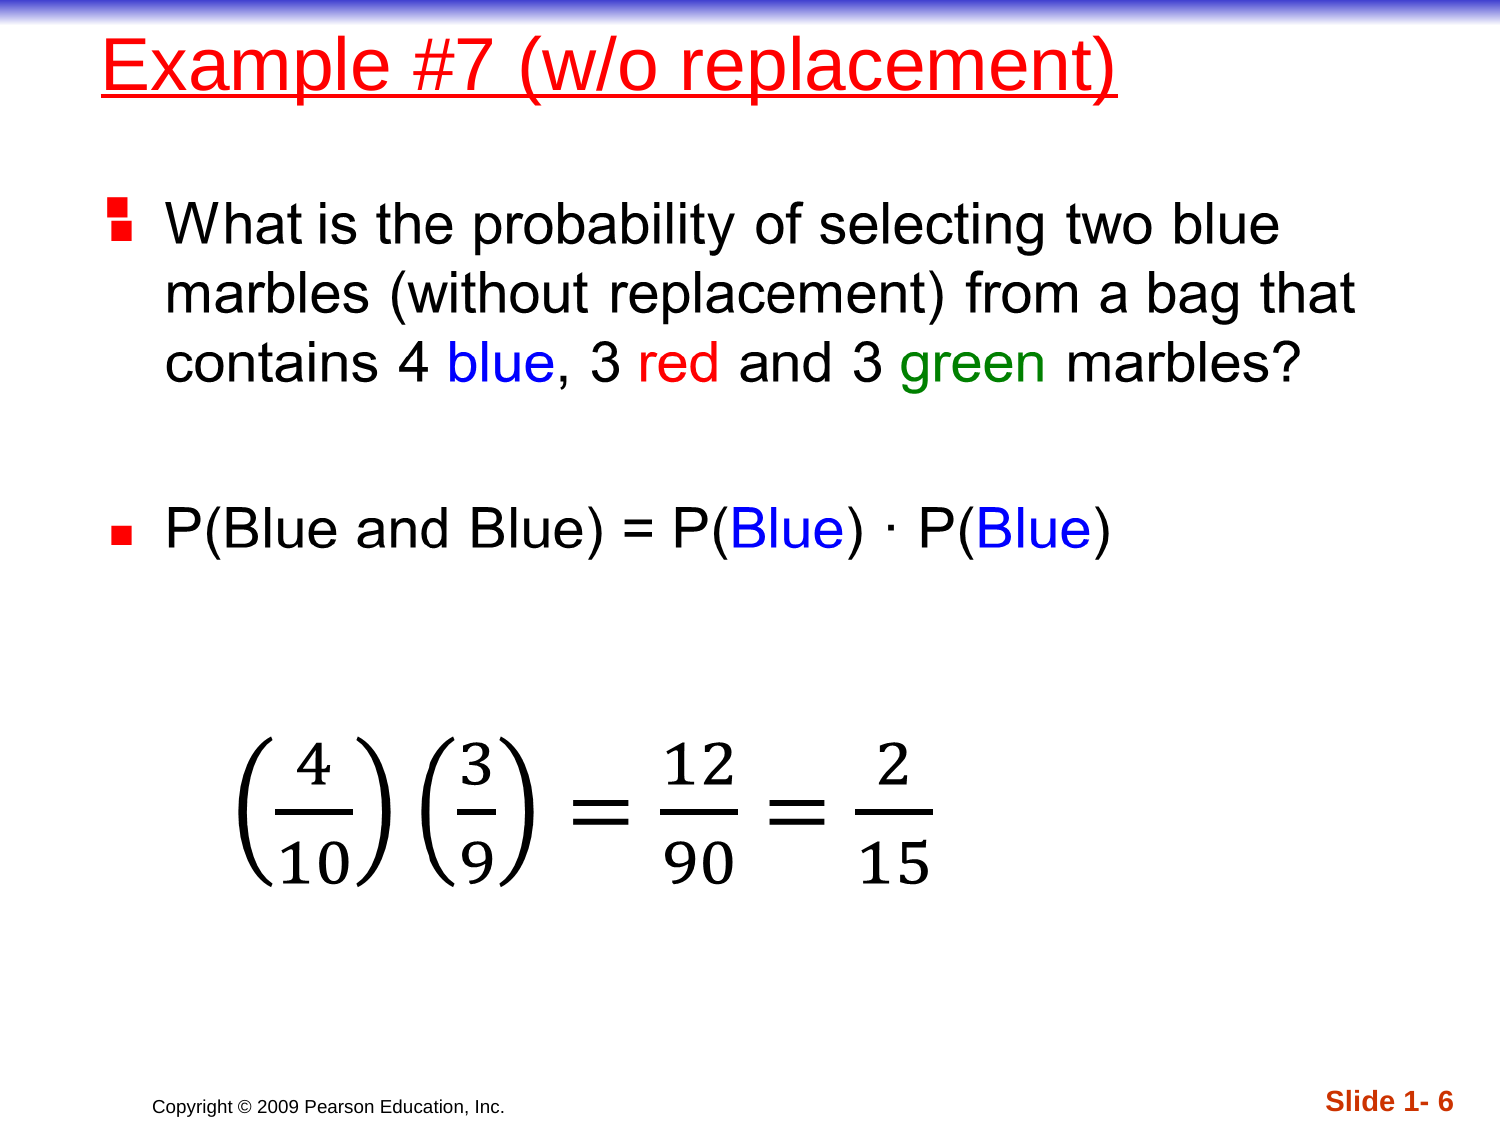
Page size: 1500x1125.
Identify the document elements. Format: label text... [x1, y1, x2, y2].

title Example #7 (w/o replacement) [85, 13, 1449, 113]
slide_number Slide 1- 6 [1156, 1050, 1469, 1125]
list [89, 170, 1450, 1013]
